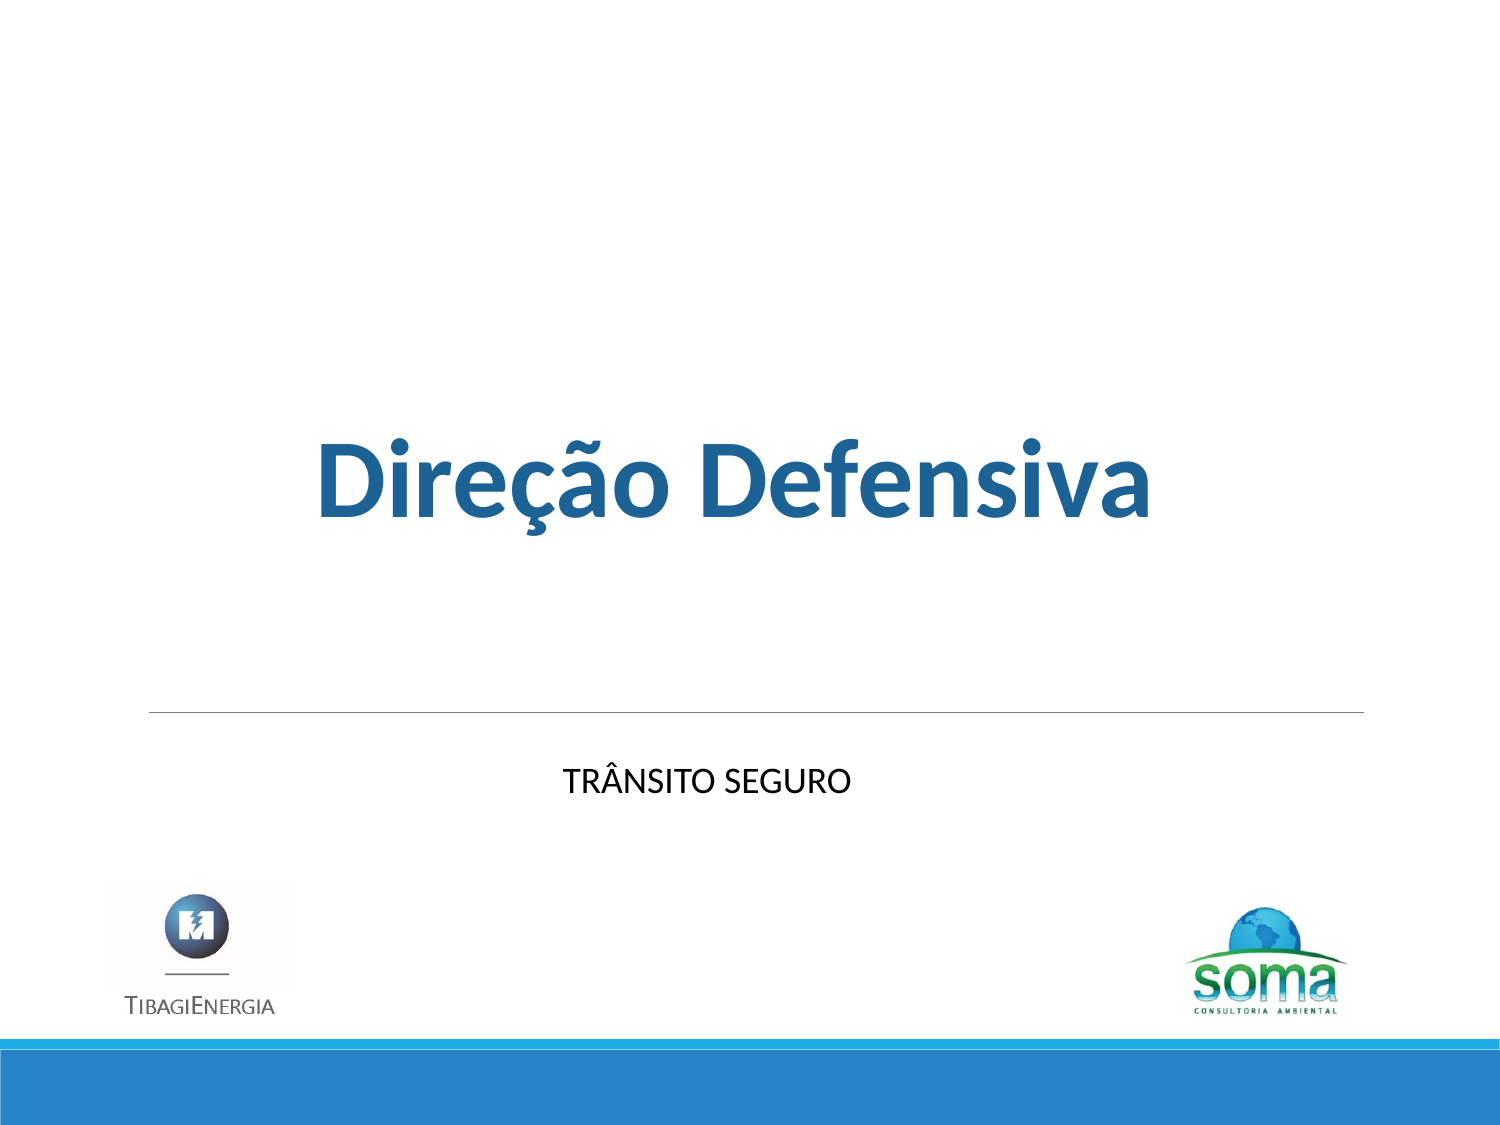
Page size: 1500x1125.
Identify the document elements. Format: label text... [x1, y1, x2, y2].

picture [1179, 896, 1352, 1019]
text_box TRÂNSITO SEGURO [255, 748, 1160, 809]
picture [99, 884, 298, 1036]
text_box Direção Defensiva [211, 397, 1258, 548]
